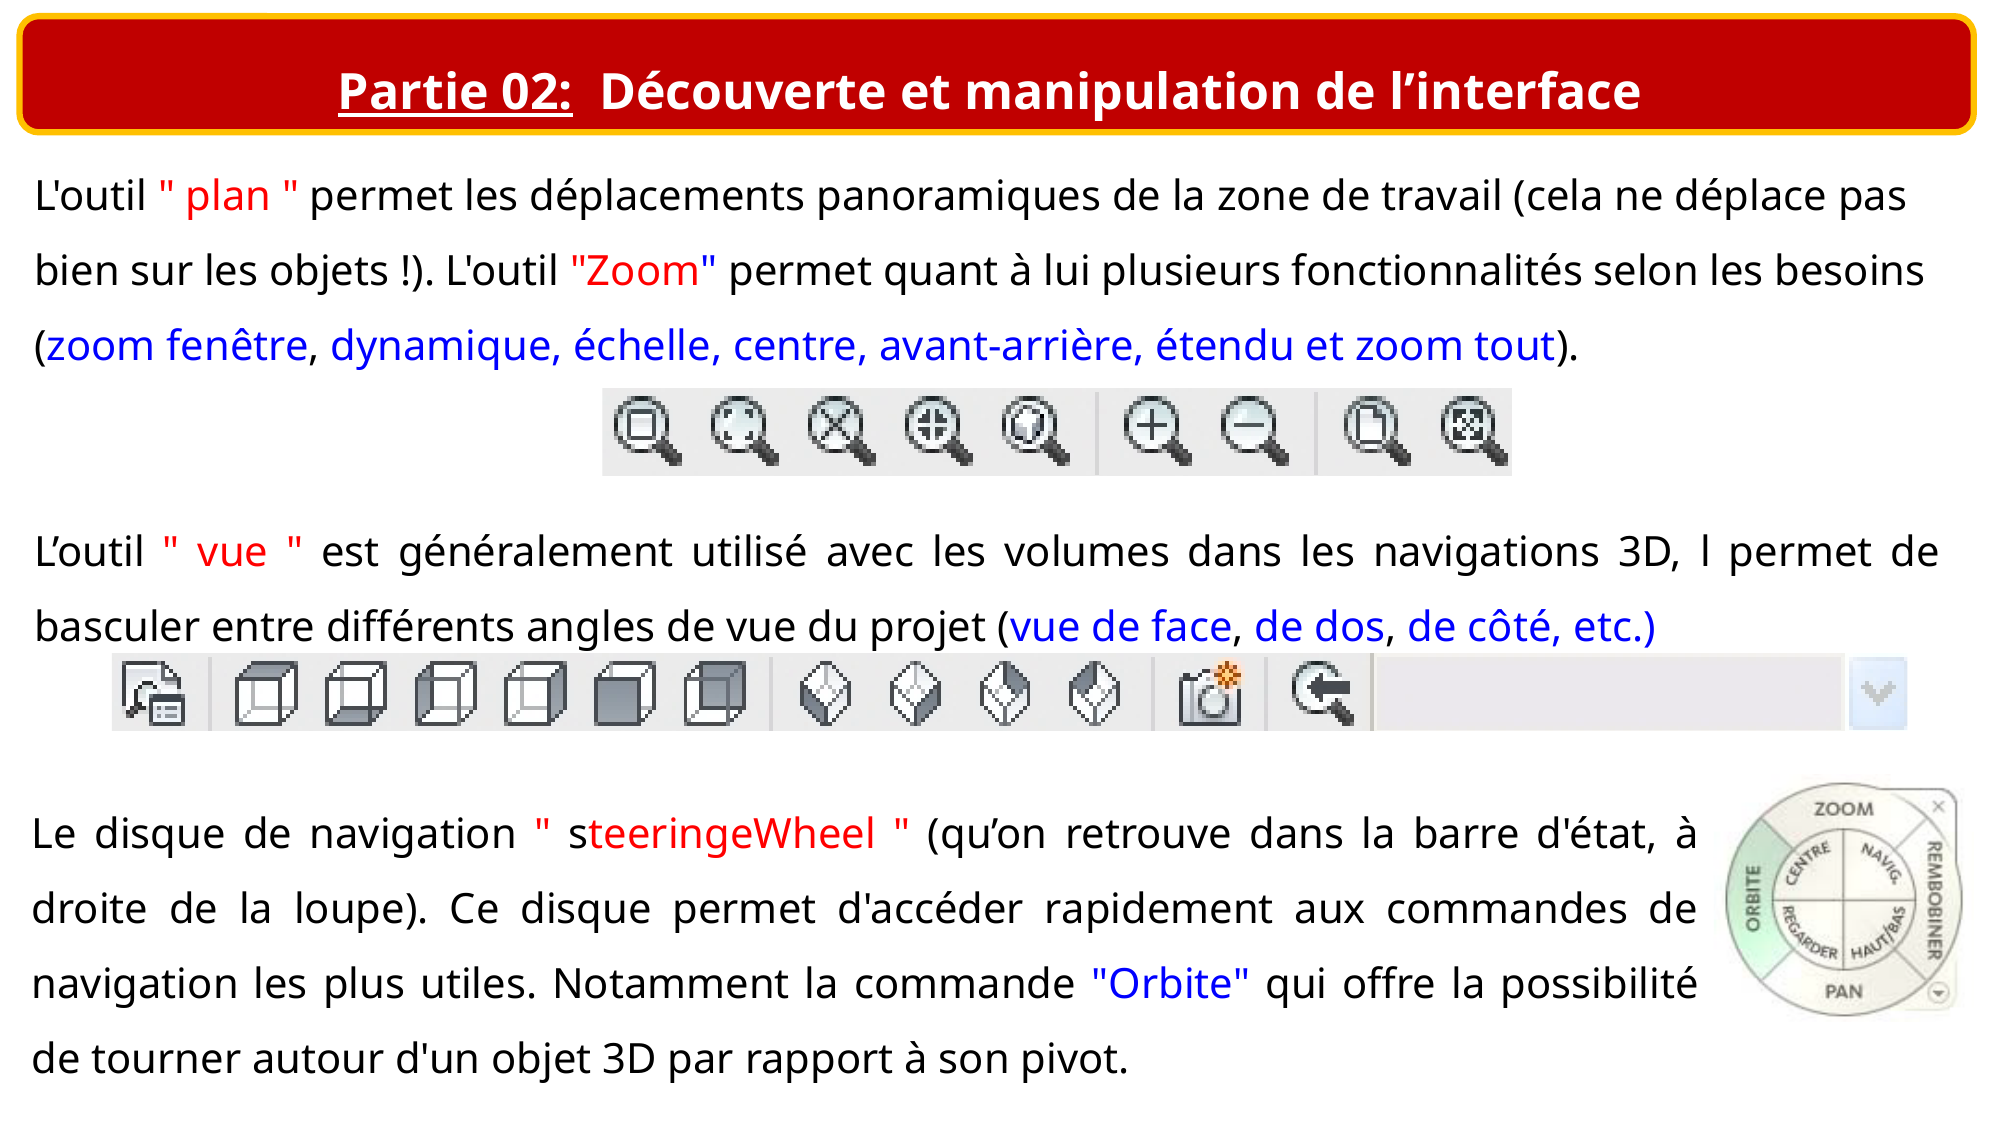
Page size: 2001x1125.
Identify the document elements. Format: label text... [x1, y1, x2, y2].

text_box L'outil " plan " permet les déplacements panoramiques de la zone de travail (cela ne déplace pas bien sur les objets !). L'outil "Zoom" permet quant à lui plusieurs fonctionnalités selon les besoins (zoom fenêtre, dynamique, échelle, centre, avant-arrière, étendu et zoom tout). [19, 136, 1957, 377]
text_box Partie 02: Découverte et manipulation de l’interface [19, 16, 1974, 133]
text_box L’outil " vue " est généralement utilisé avec les volumes dans les navigations 3D, l permet de basculer entre différents angles de vue du projet (vue de face, de dos, de côté, etc.) [19, 492, 1974, 658]
picture [1713, 774, 1974, 1022]
text_box Le disque de navigation " steeringeWheel " (qu’on retrouve dans la barre d'état, à droite de la loupe). Ce disque permet d'accéder rapidement aux commandes de navigation les plus utiles. Notamment la commande "Orbite" qui offre la possibilité de tourner autour d'un objet 3D par rapport à son pivot. [16, 774, 1714, 1089]
picture [111, 653, 1908, 731]
picture [602, 388, 1513, 476]
